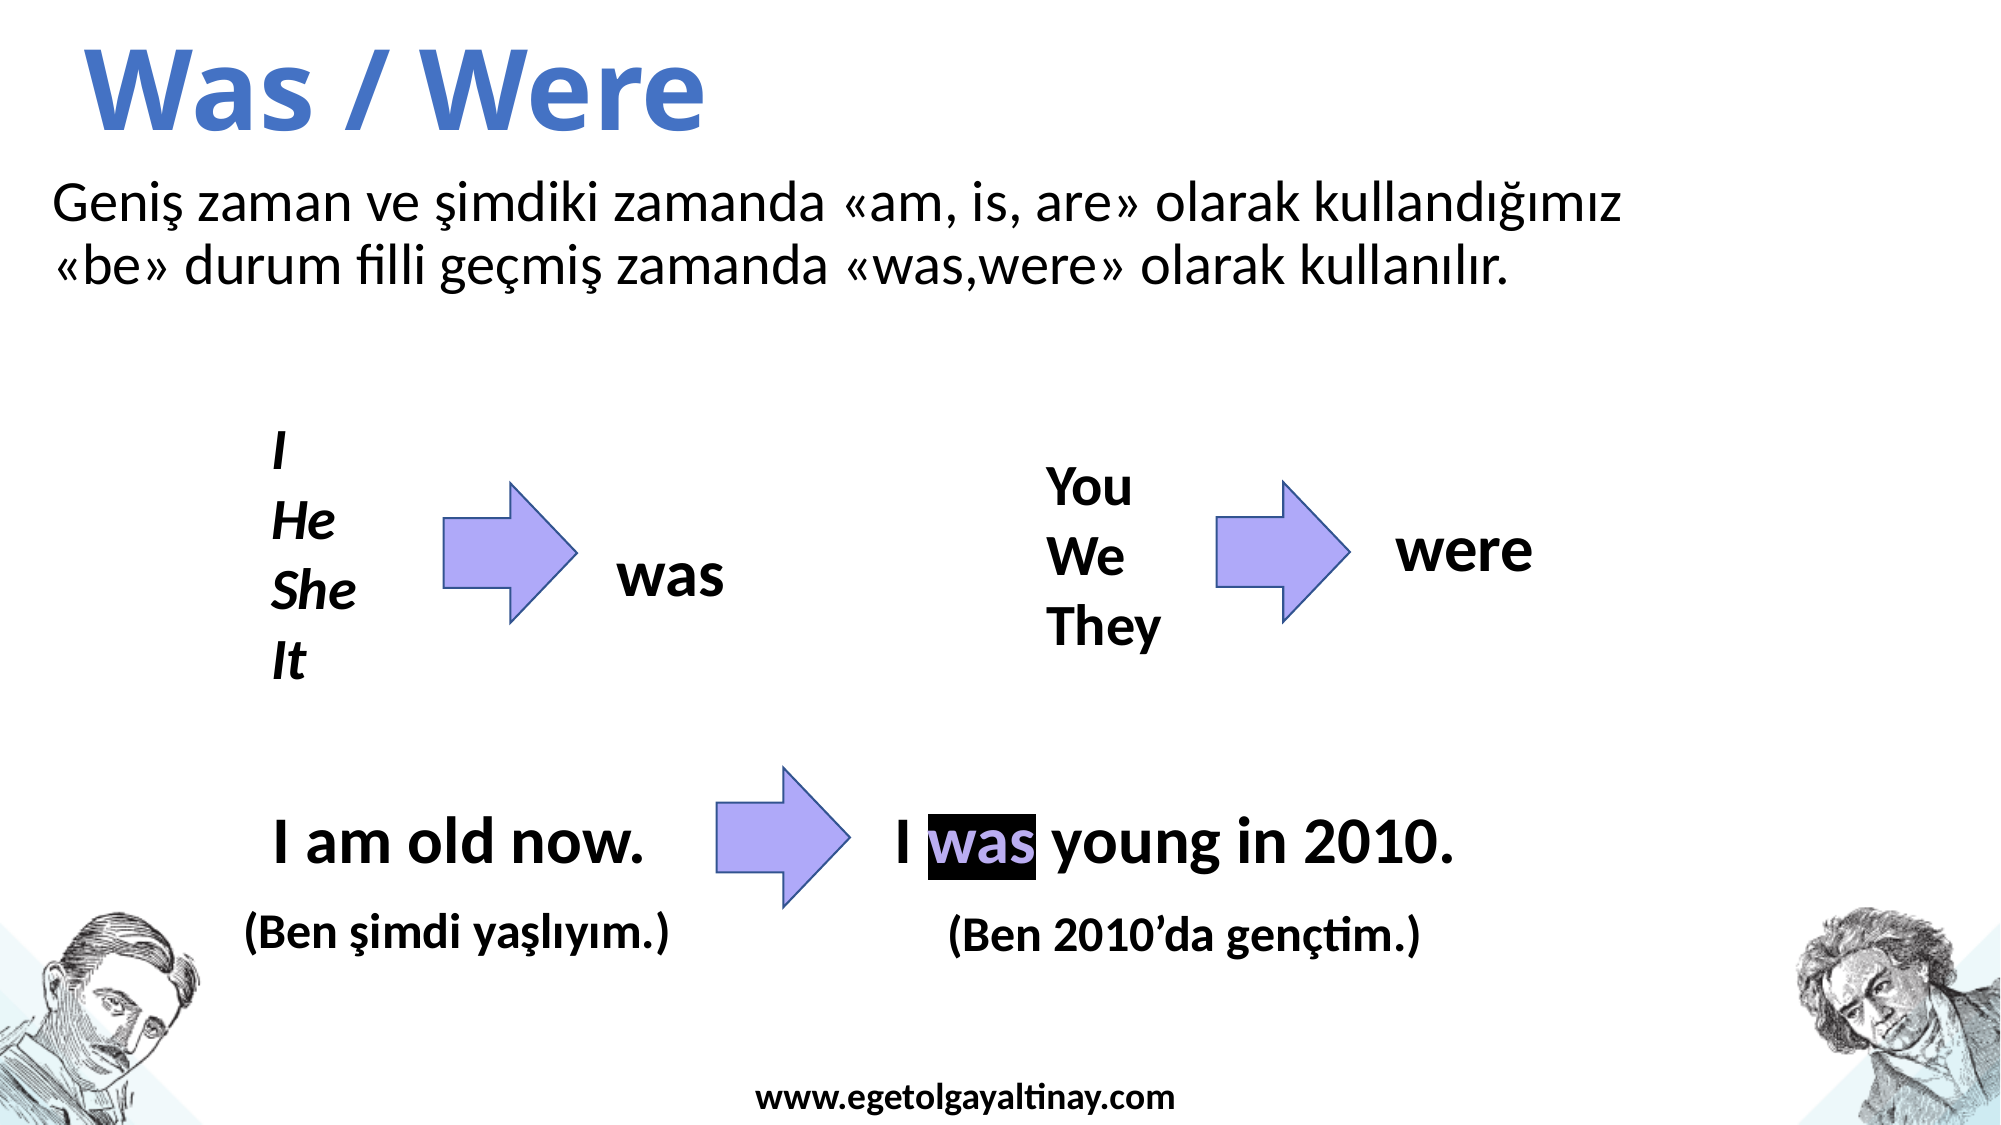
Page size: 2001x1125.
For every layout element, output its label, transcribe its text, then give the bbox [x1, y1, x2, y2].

picture [0, 0, 2001, 1125]
text_box (Ben 2010’da gençtim.) [932, 894, 1643, 970]
text_box I was young in 2010. [880, 789, 1655, 885]
list Geniş zaman ve şimdiki zamanda «am, is, are» olarak kullandığımız «be» durum filli geçmiş zamanda «was,were» olarak kullanılır. [37, 164, 1763, 359]
text_box www.egetolgayaltinay.com [633, 1064, 1298, 1125]
text_box (Ben şimdi yaşlıyım.) [228, 891, 714, 966]
text_box I He She It [256, 404, 692, 699]
text_box [1215, 479, 1352, 625]
text_box You We They [1031, 439, 1655, 665]
text_box [442, 480, 579, 626]
text_box were [1380, 497, 1691, 593]
text_box was [602, 522, 913, 618]
title Was / Were [69, 0, 1795, 203]
text_box [715, 765, 852, 910]
text_box I am old now. [258, 789, 744, 885]
